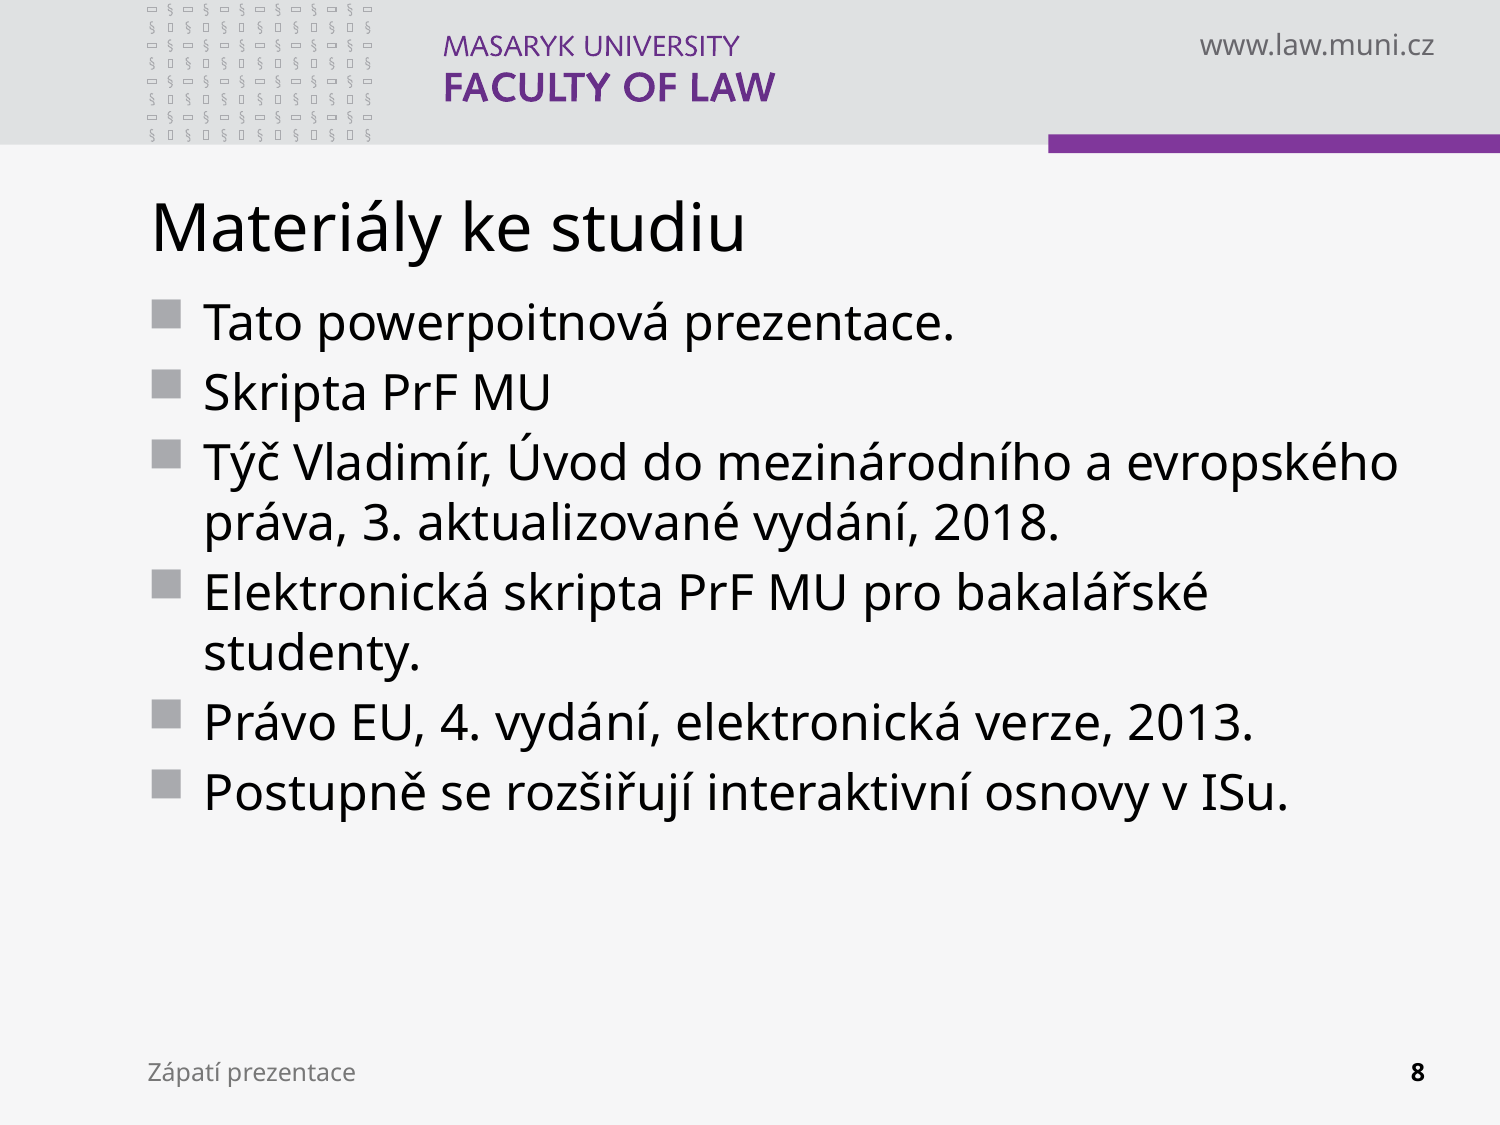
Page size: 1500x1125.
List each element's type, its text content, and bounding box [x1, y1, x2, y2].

title Materiály ke studiu [150, 184, 1425, 268]
slide_number 8 [1316, 1056, 1425, 1100]
footer Zápatí prezentace [147, 1056, 1269, 1100]
list Tato powerpoitnová prezentace. Skripta PrF MU Týč Vladimír, Úvod do mezinárodního a evropského práva, 3. aktualizované vydání, 2018. Elektronická skripta PrF MU pro bakalářské studenty. Právo EU, 4. vydání, elektronická verze, 2013. Postupně se rozšiřují interaktivní osnovy v ISu. [147, 290, 1423, 1006]
